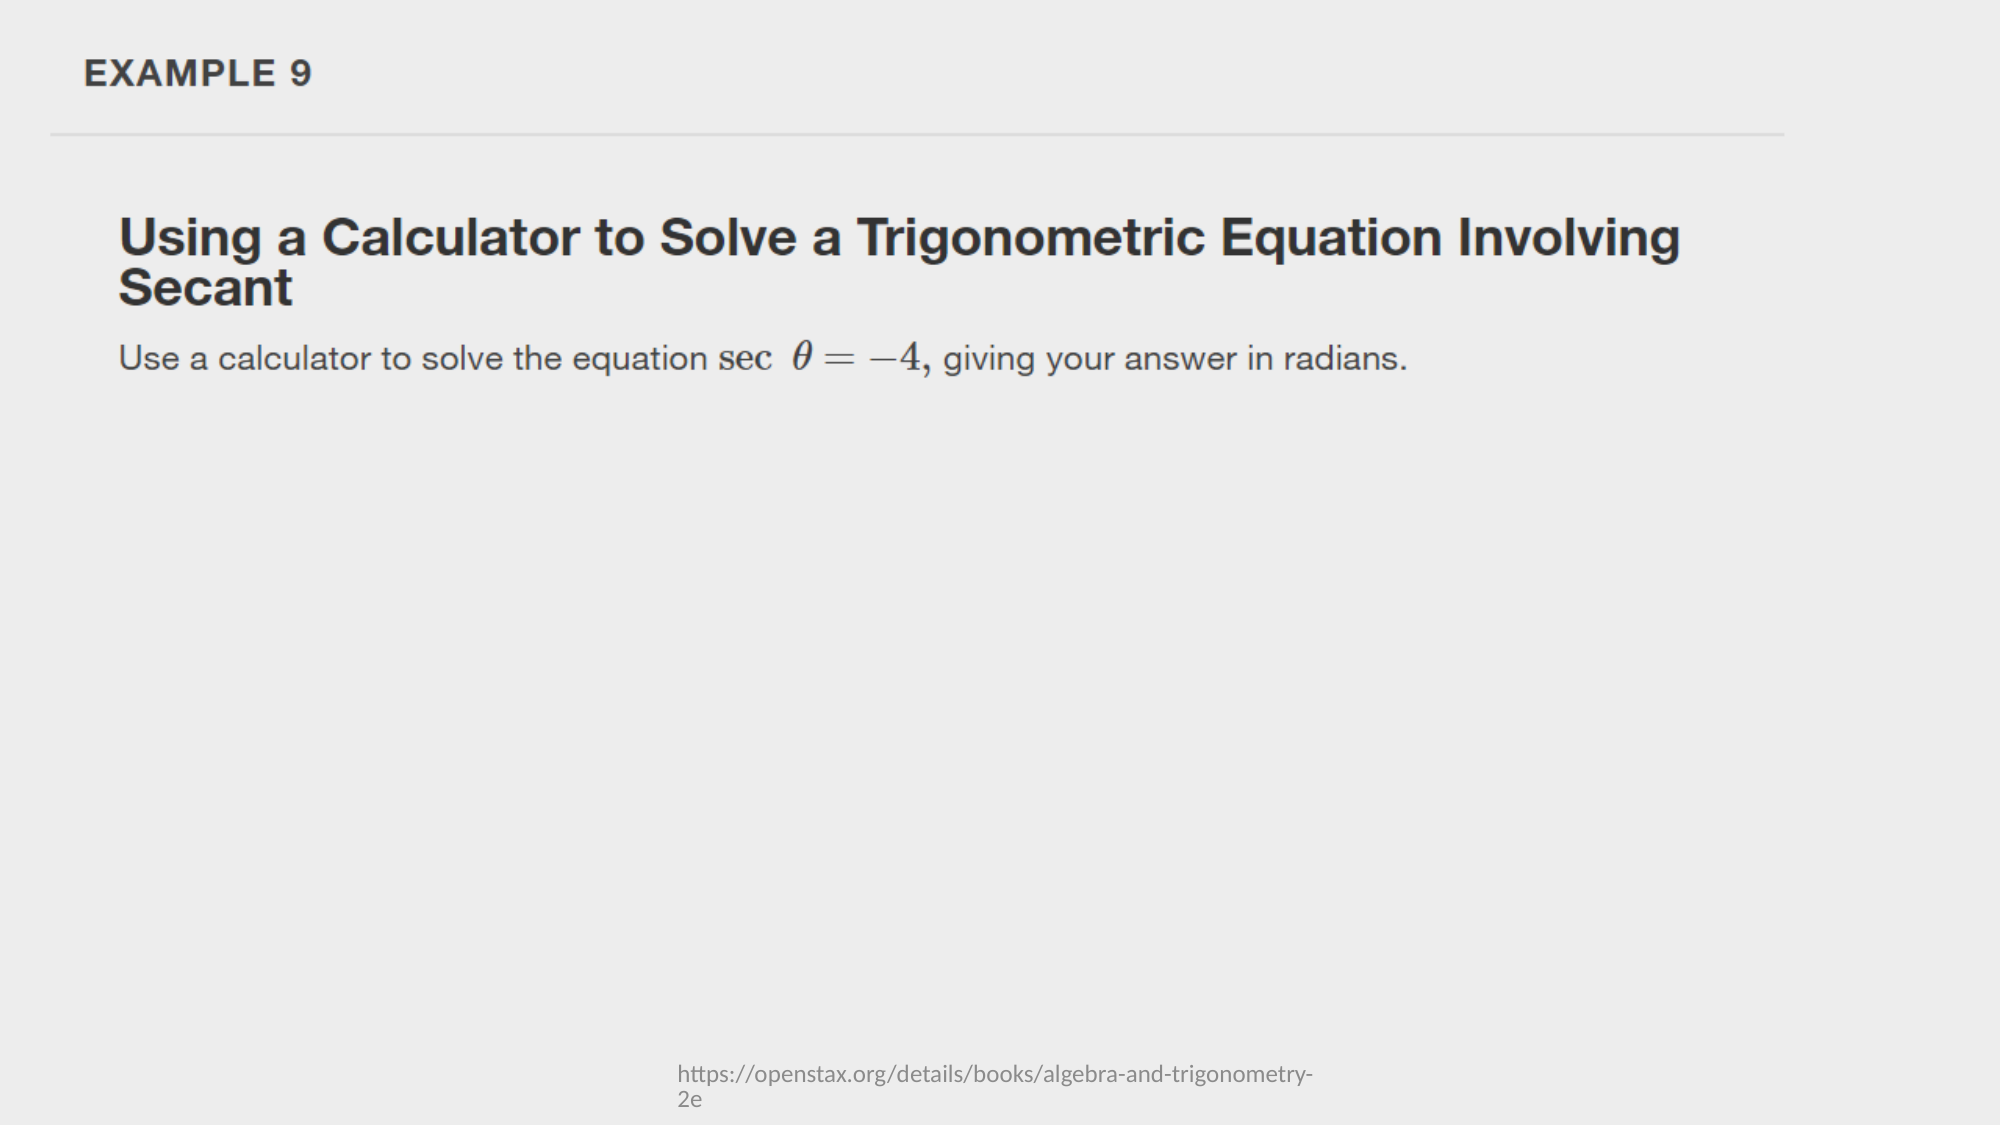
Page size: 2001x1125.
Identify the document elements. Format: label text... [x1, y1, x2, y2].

footer https://openstax.org/details/books/algebra-and-trigonometry-2e [662, 1042, 1338, 1103]
picture [35, 22, 1794, 392]
